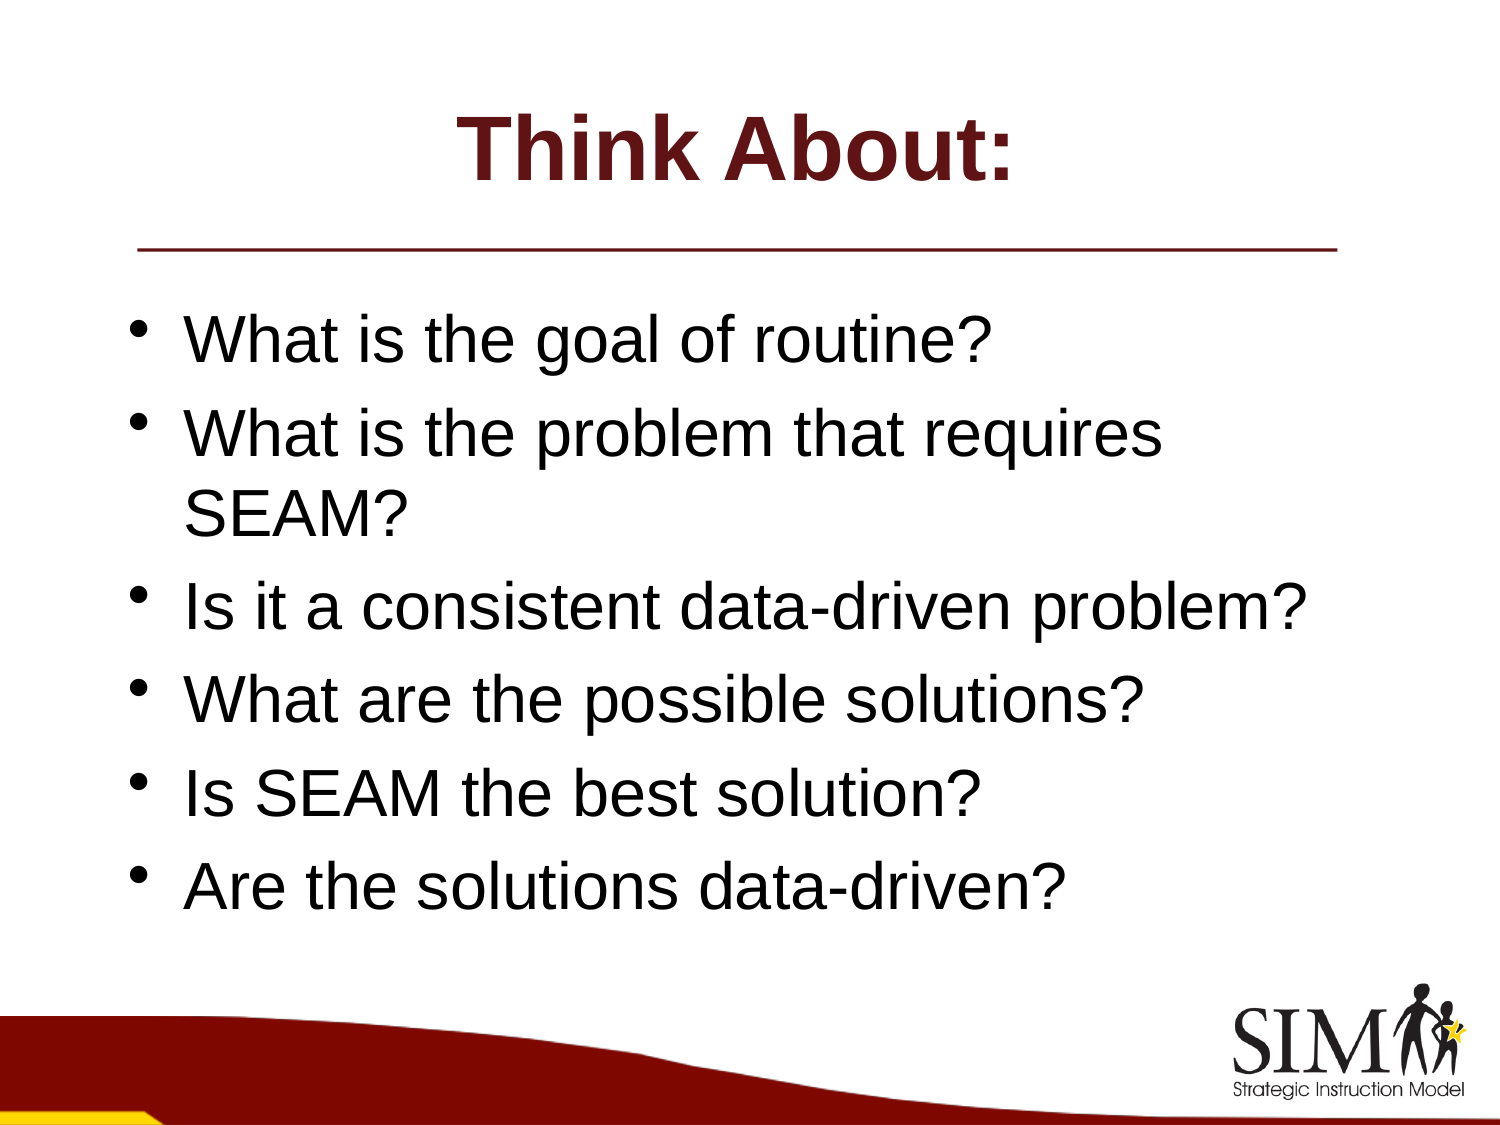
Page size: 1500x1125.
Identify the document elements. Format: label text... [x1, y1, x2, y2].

list What is the goal of routine? What is the problem that requires SEAM? Is it a consistent data-driven problem? What are the possible solutions? Is SEAM the best solution? Are the solutions data-driven? [112, 288, 1388, 1000]
picture [1212, 962, 1488, 1118]
title Think About: [112, 50, 1388, 238]
